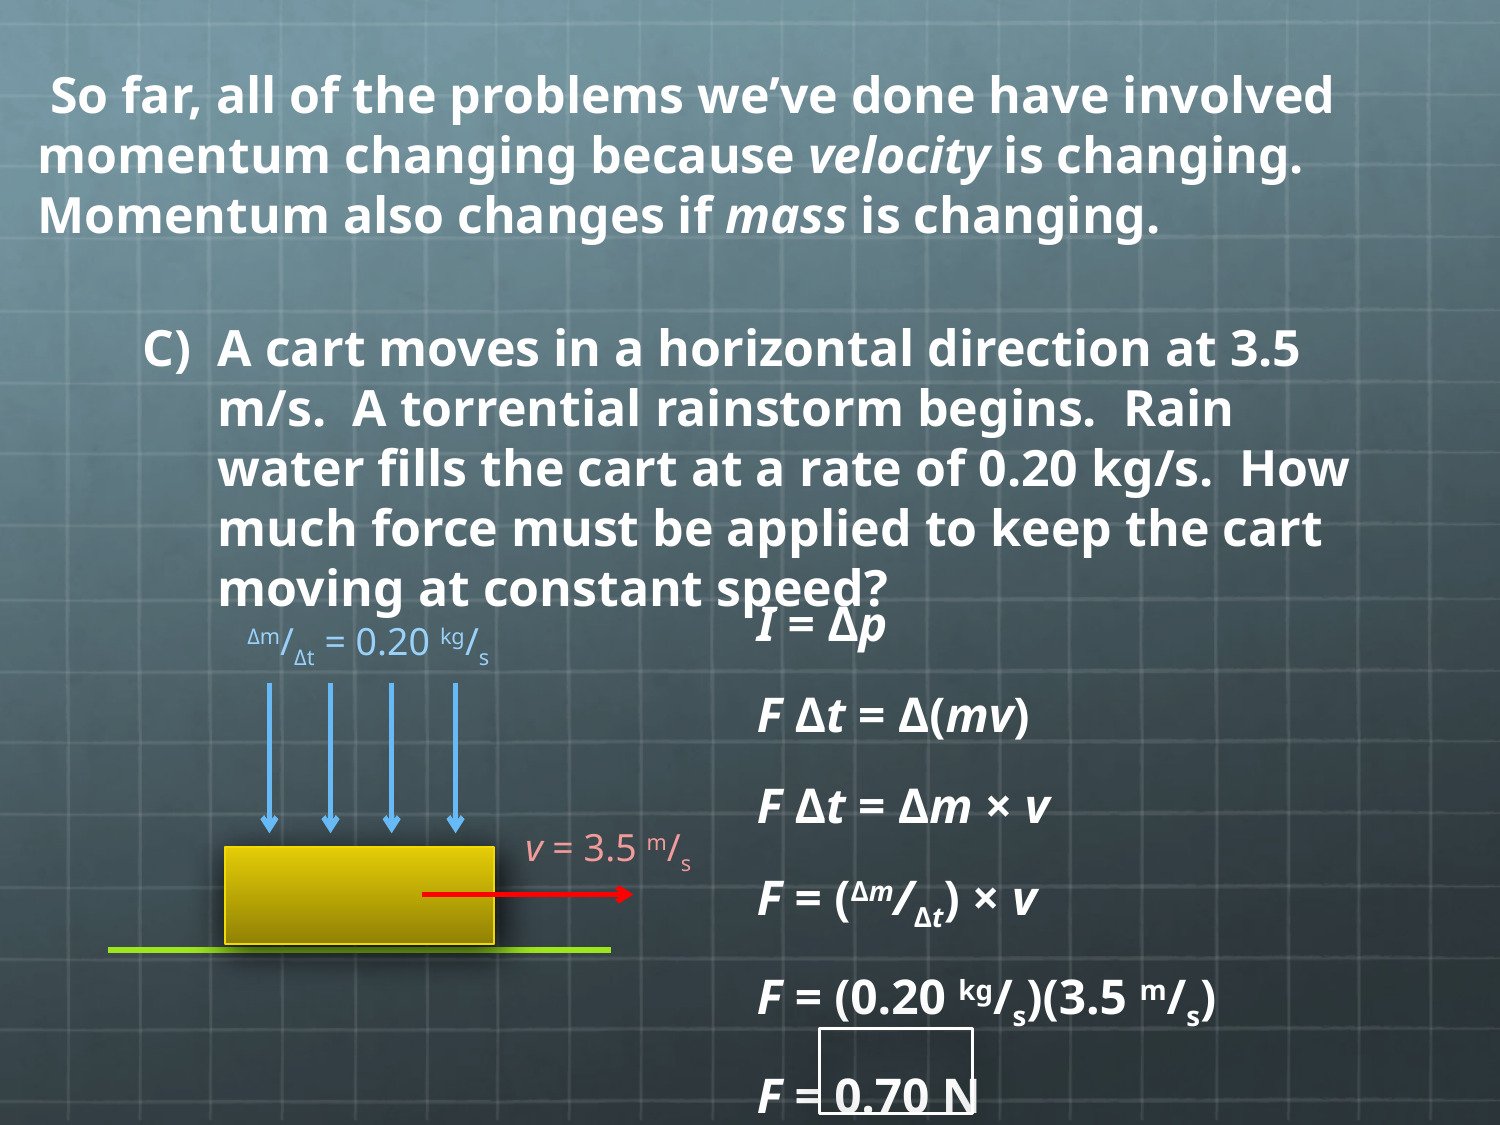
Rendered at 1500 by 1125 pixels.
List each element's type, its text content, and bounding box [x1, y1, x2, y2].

text_box v = 3.5 m/s [510, 816, 707, 883]
text_box [224, 846, 495, 941]
title So far, all of the problems we’ve done have involved momentum changing because velocity is changing. Momentum also changes if mass is changing. [22, 17, 1467, 289]
text_box I = Δp F Δt = Δ(mv) F Δt = Δm × v F = (Δm/Δt) × v F = (0.20 kg/s)(3.5 m/s) F = 0.70 N [741, 586, 1467, 1125]
picture [0, 0, 1500, 1125]
list A cart moves in a horizontal direction at 3.5 m/s. A torrential rainstorm begins. Rain water fills the cart at a rate of 0.20 kg/s. How much force must be applied to keep the cart moving at constant speed? [127, 308, 1372, 587]
text_box [818, 1028, 973, 1114]
text_box Δm/Δt = 0.20 kg/s [232, 611, 505, 677]
